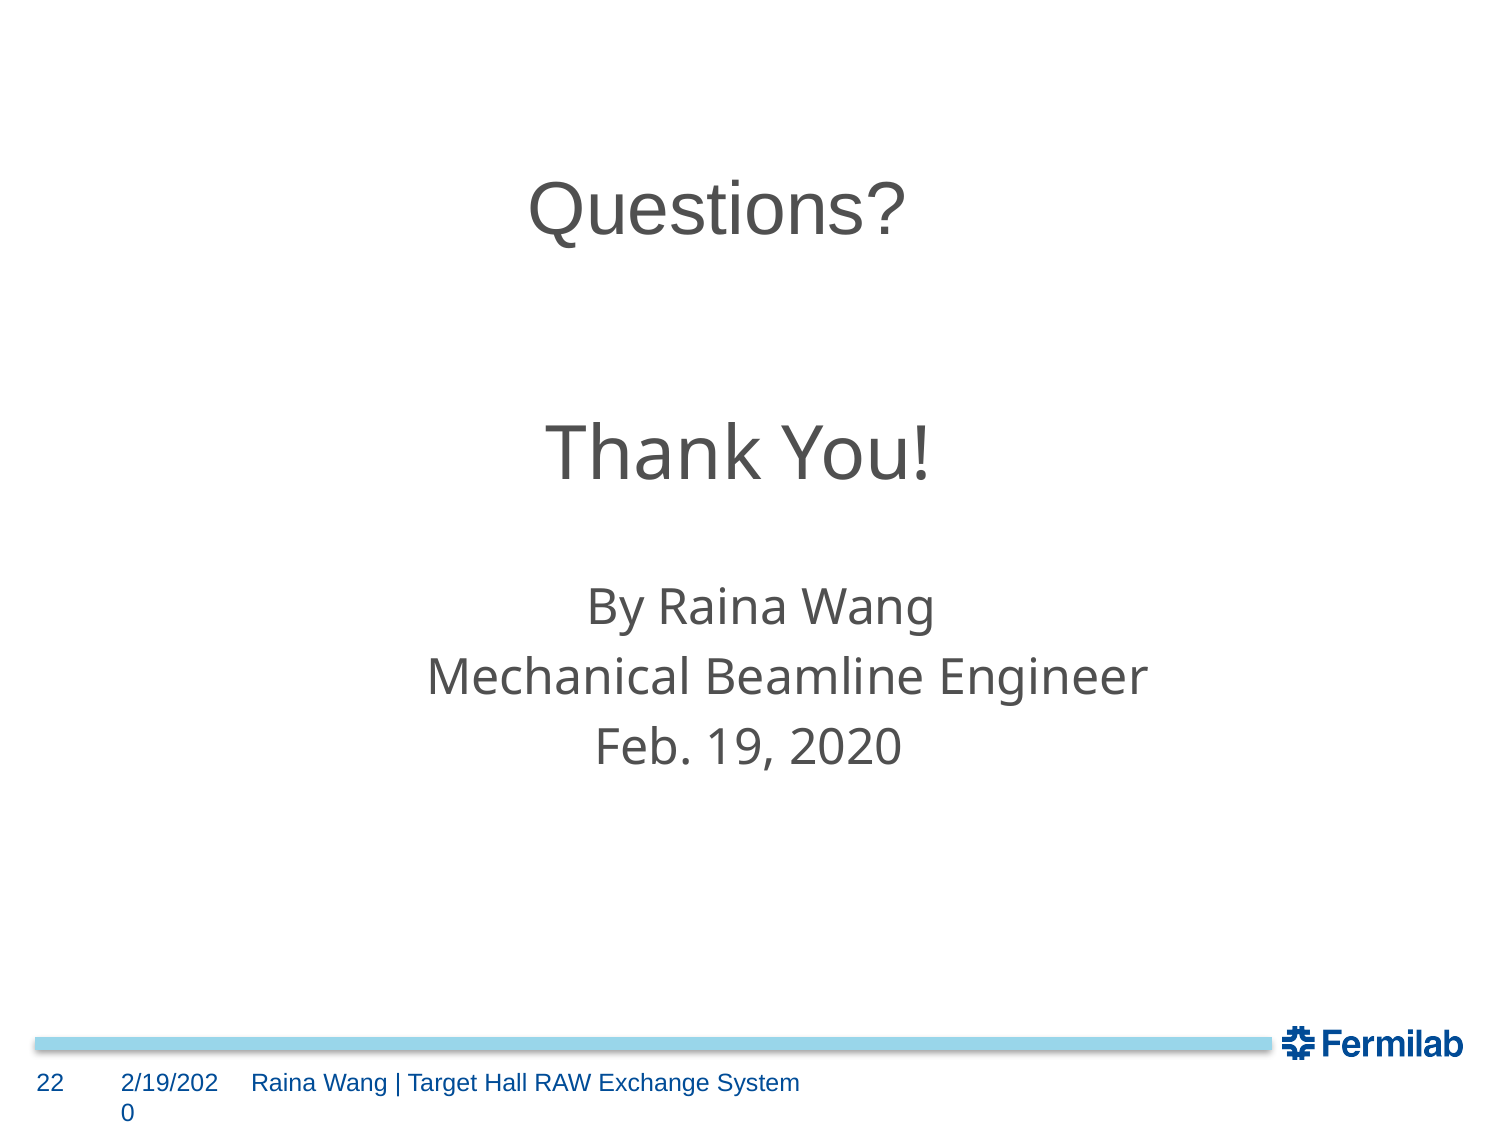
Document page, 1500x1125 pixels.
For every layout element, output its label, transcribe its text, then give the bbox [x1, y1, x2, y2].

footer Raina Wang | Target Hall RAW Exchange System [251, 1066, 1279, 1107]
list Questions? Thank You! By Raina Wang Mechanical Beamline Engineer Feb. 19, 2020 [37, 159, 1461, 990]
slide_number 22 [36, 1066, 105, 1106]
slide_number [120, 1066, 232, 1107]
picture [1282, 1026, 1463, 1060]
